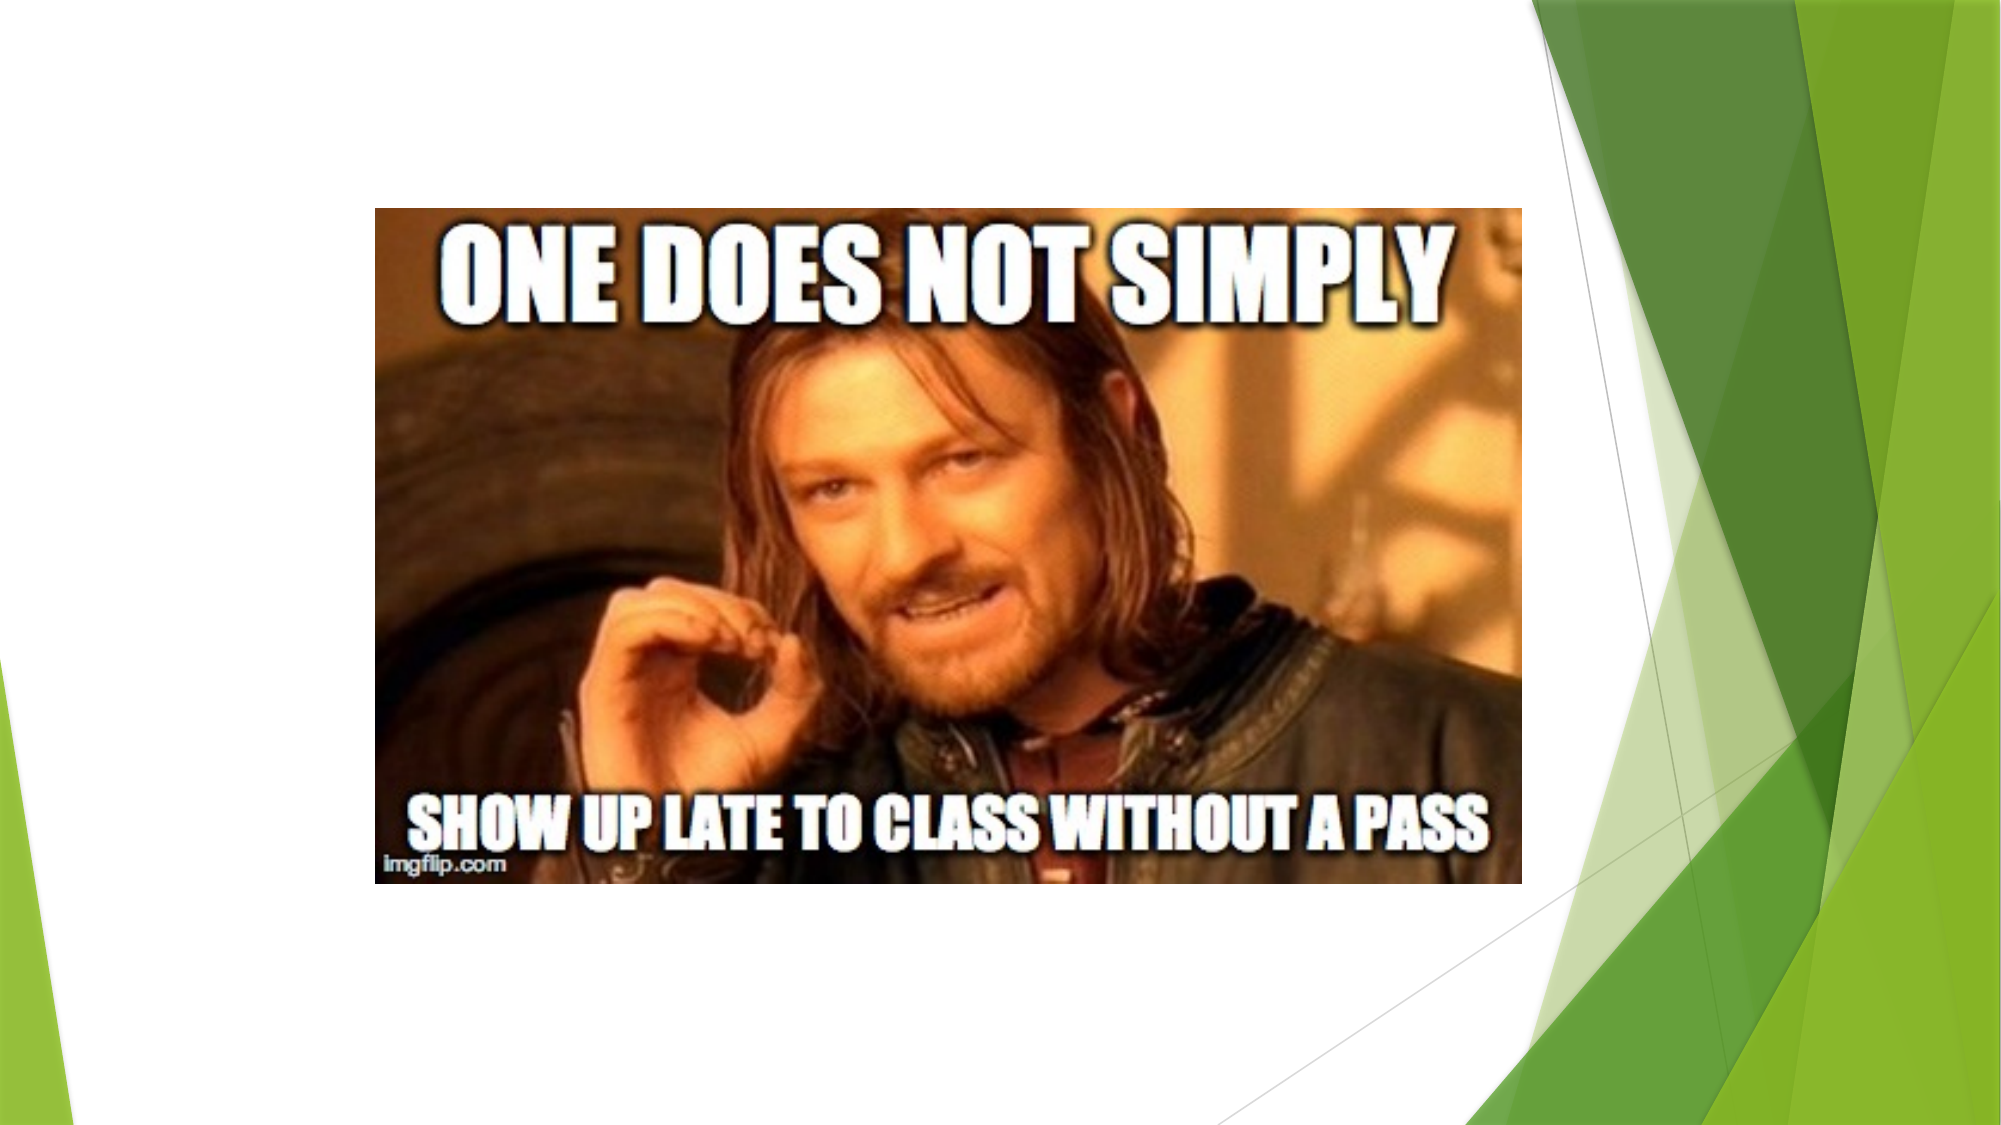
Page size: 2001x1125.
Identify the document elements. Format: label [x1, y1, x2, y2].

list [375, 207, 1522, 885]
